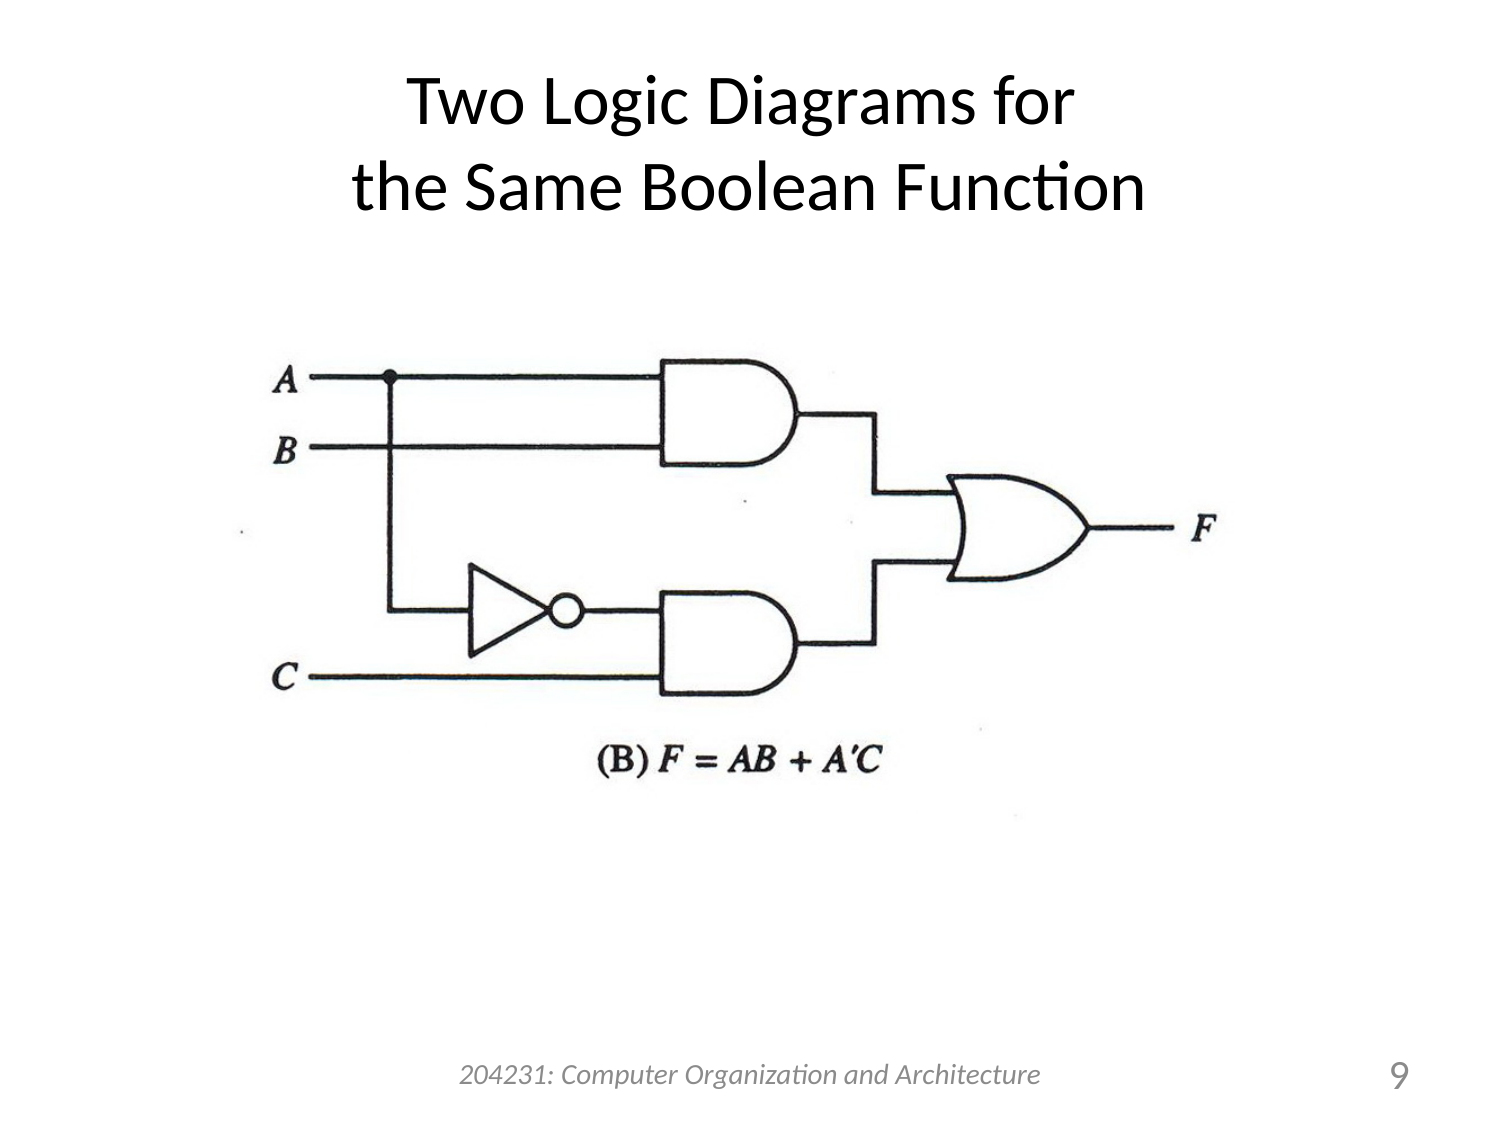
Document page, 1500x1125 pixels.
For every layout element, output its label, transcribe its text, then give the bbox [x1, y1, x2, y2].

slide_number 9 [1074, 1042, 1425, 1103]
footer 204231: Computer Organization and Architecture [76, 1042, 1074, 1103]
title Two Logic Diagrams for the Same Boolean Function [75, 45, 1425, 233]
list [215, 302, 1285, 822]
